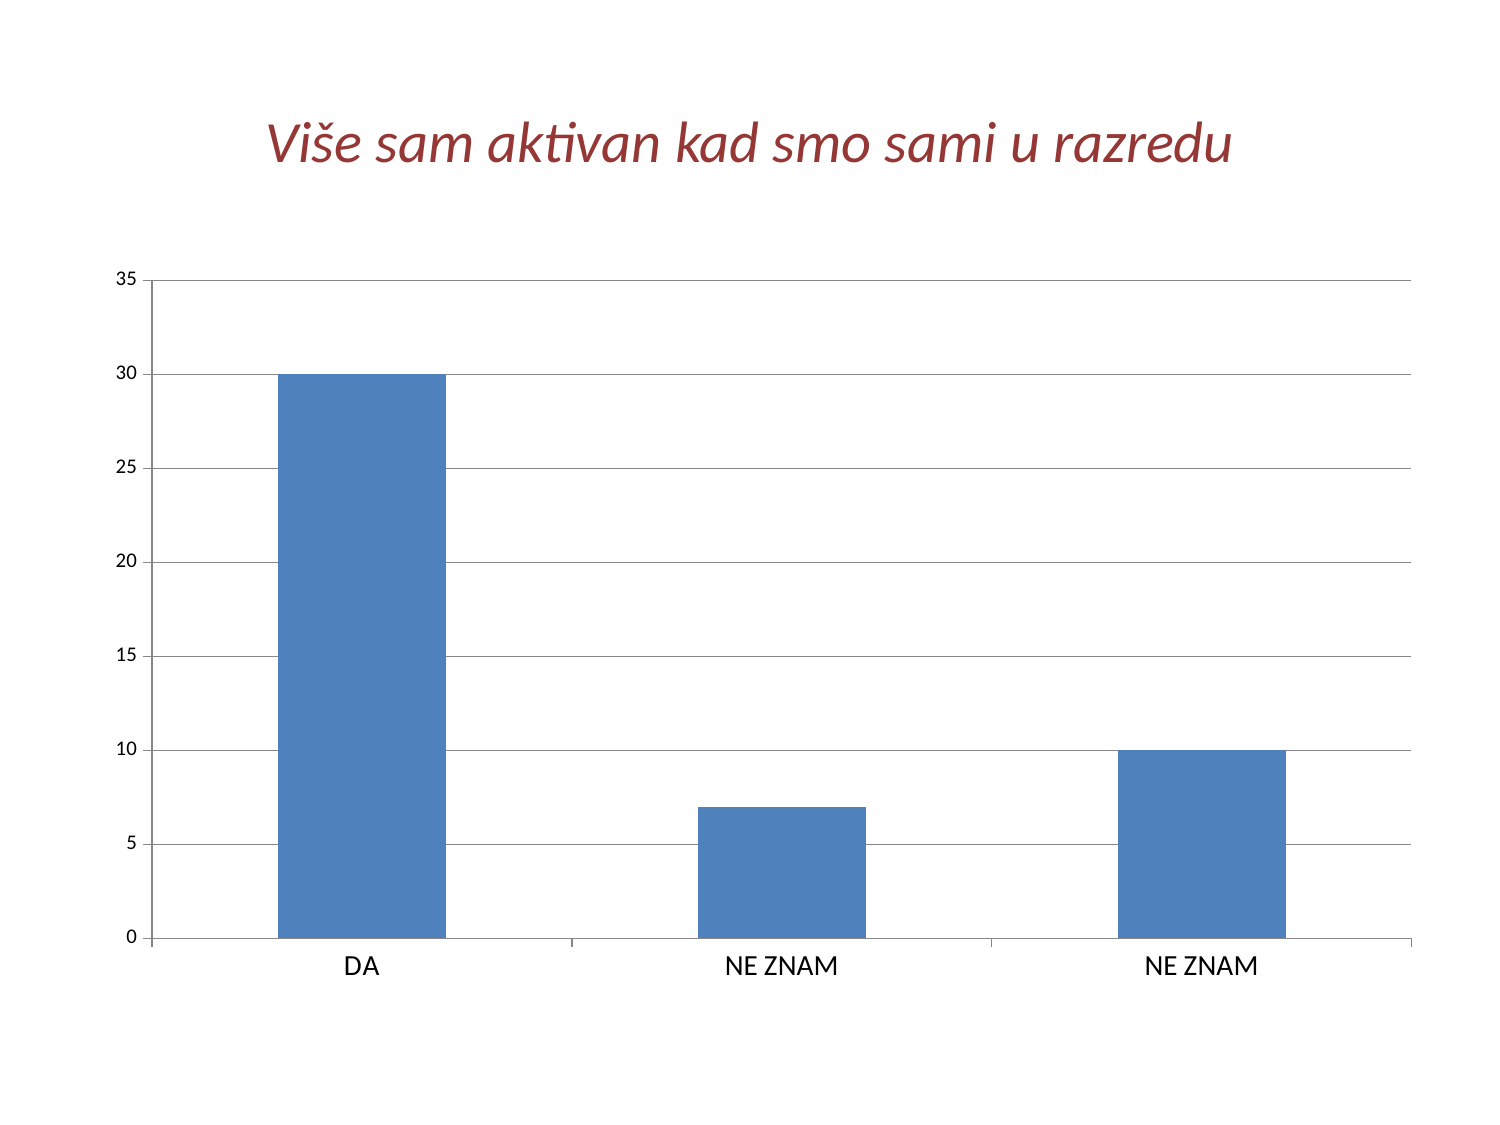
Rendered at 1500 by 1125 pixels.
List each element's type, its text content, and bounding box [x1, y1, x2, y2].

chart [88, 255, 1439, 998]
title Više sam aktivan kad smo sami u razredu [75, 45, 1425, 233]
